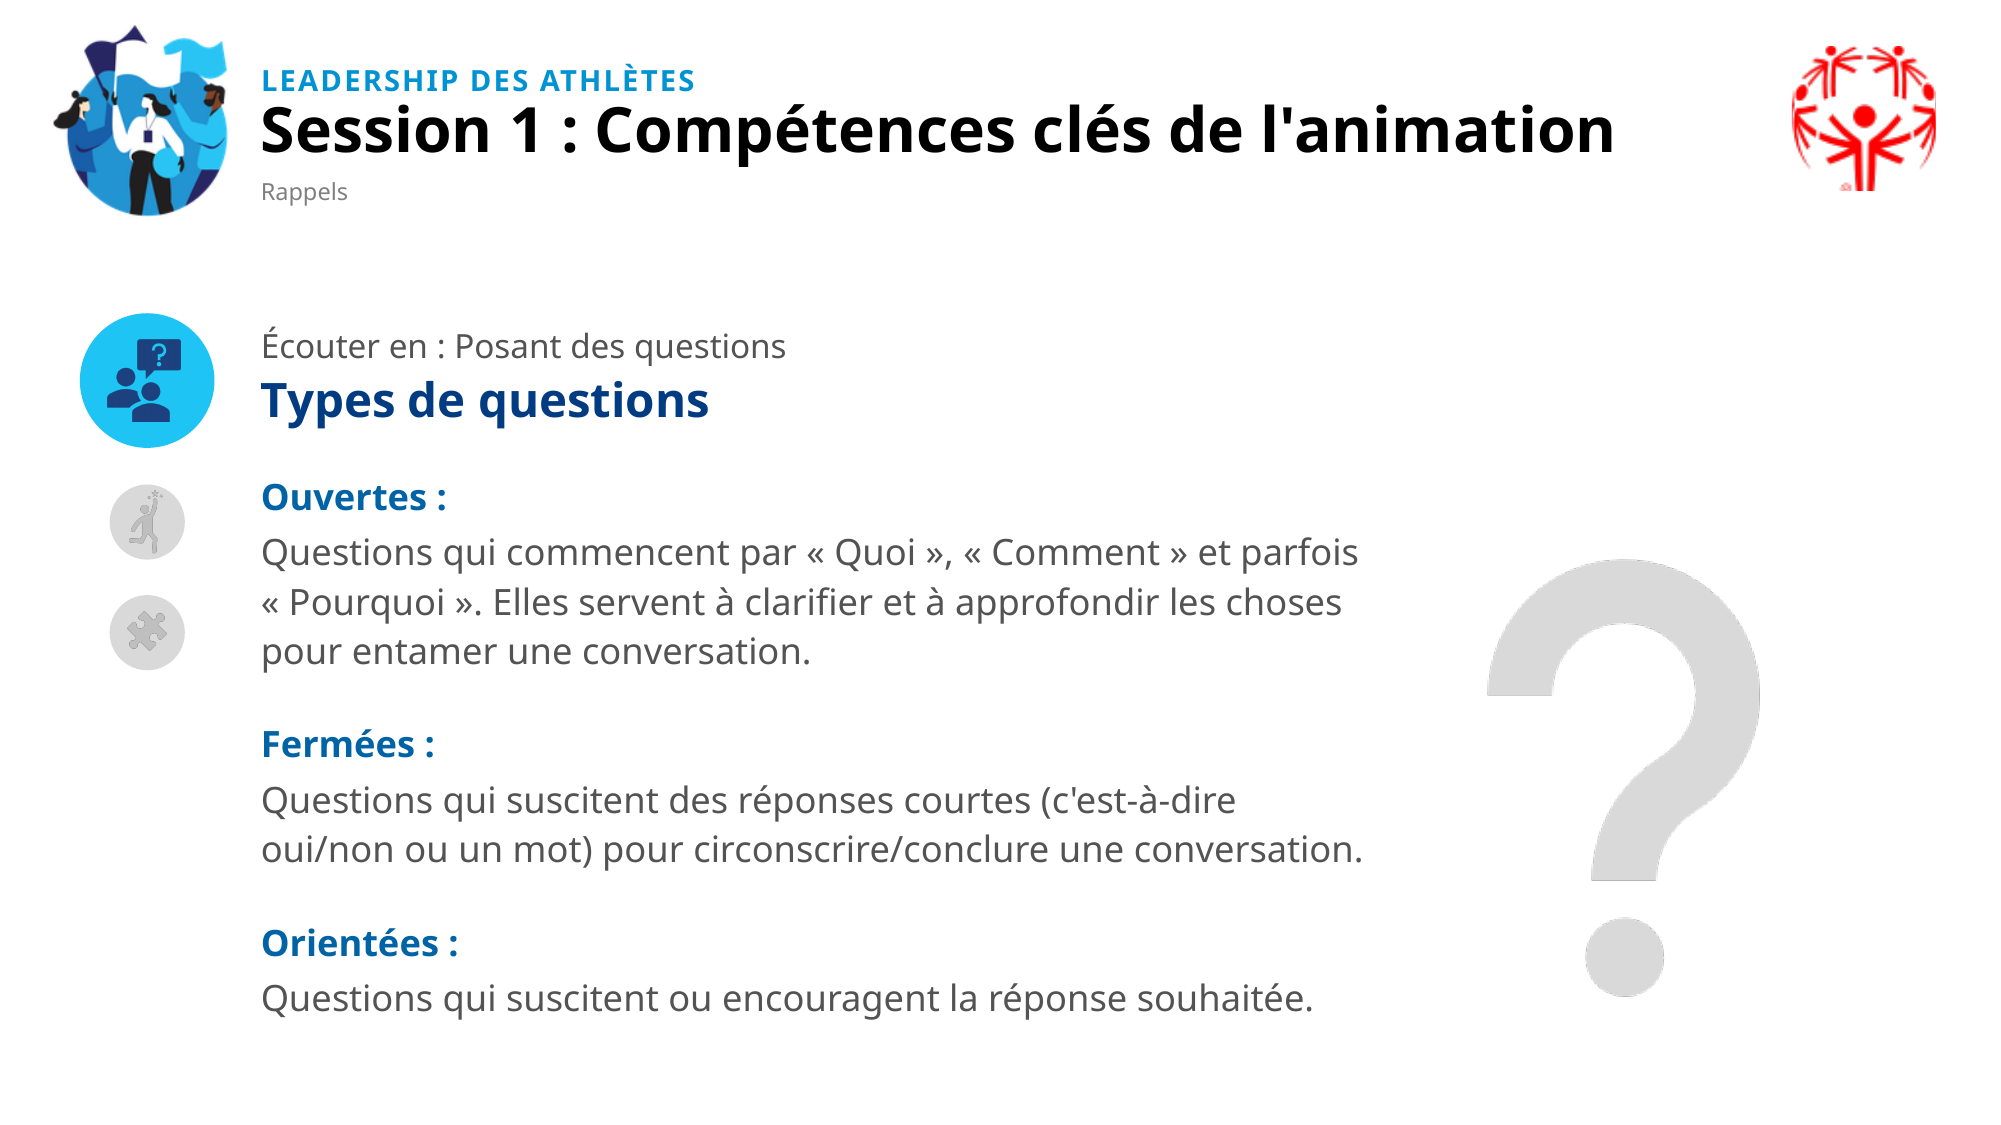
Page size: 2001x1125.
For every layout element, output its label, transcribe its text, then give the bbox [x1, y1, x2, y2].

picture [32, 6, 260, 235]
list Écouter en : Posant des questions [245, 318, 1177, 381]
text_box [109, 595, 185, 671]
list Rappels [245, 172, 784, 214]
text_box Ouvertes : Questions qui commencent par « Quoi », « Comment » et parfois « Pourquoi ». Elles servent à clarifier et à approfondir les choses pour entamer une conversation. Fermées : Questions qui suscitent des réponses courtes (c'est-à-dire oui/non ou un mot) pour circonscrire/conclure une conversation. Orientées : Questions qui suscitent ou encouragent la réponse souhaitée. [245, 464, 1384, 1069]
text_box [109, 484, 185, 560]
text_box Types de questions [245, 363, 732, 440]
list Session 1 : Compétences clés de l'animation [245, 91, 1699, 168]
picture [1368, 522, 1880, 1034]
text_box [79, 313, 215, 448]
